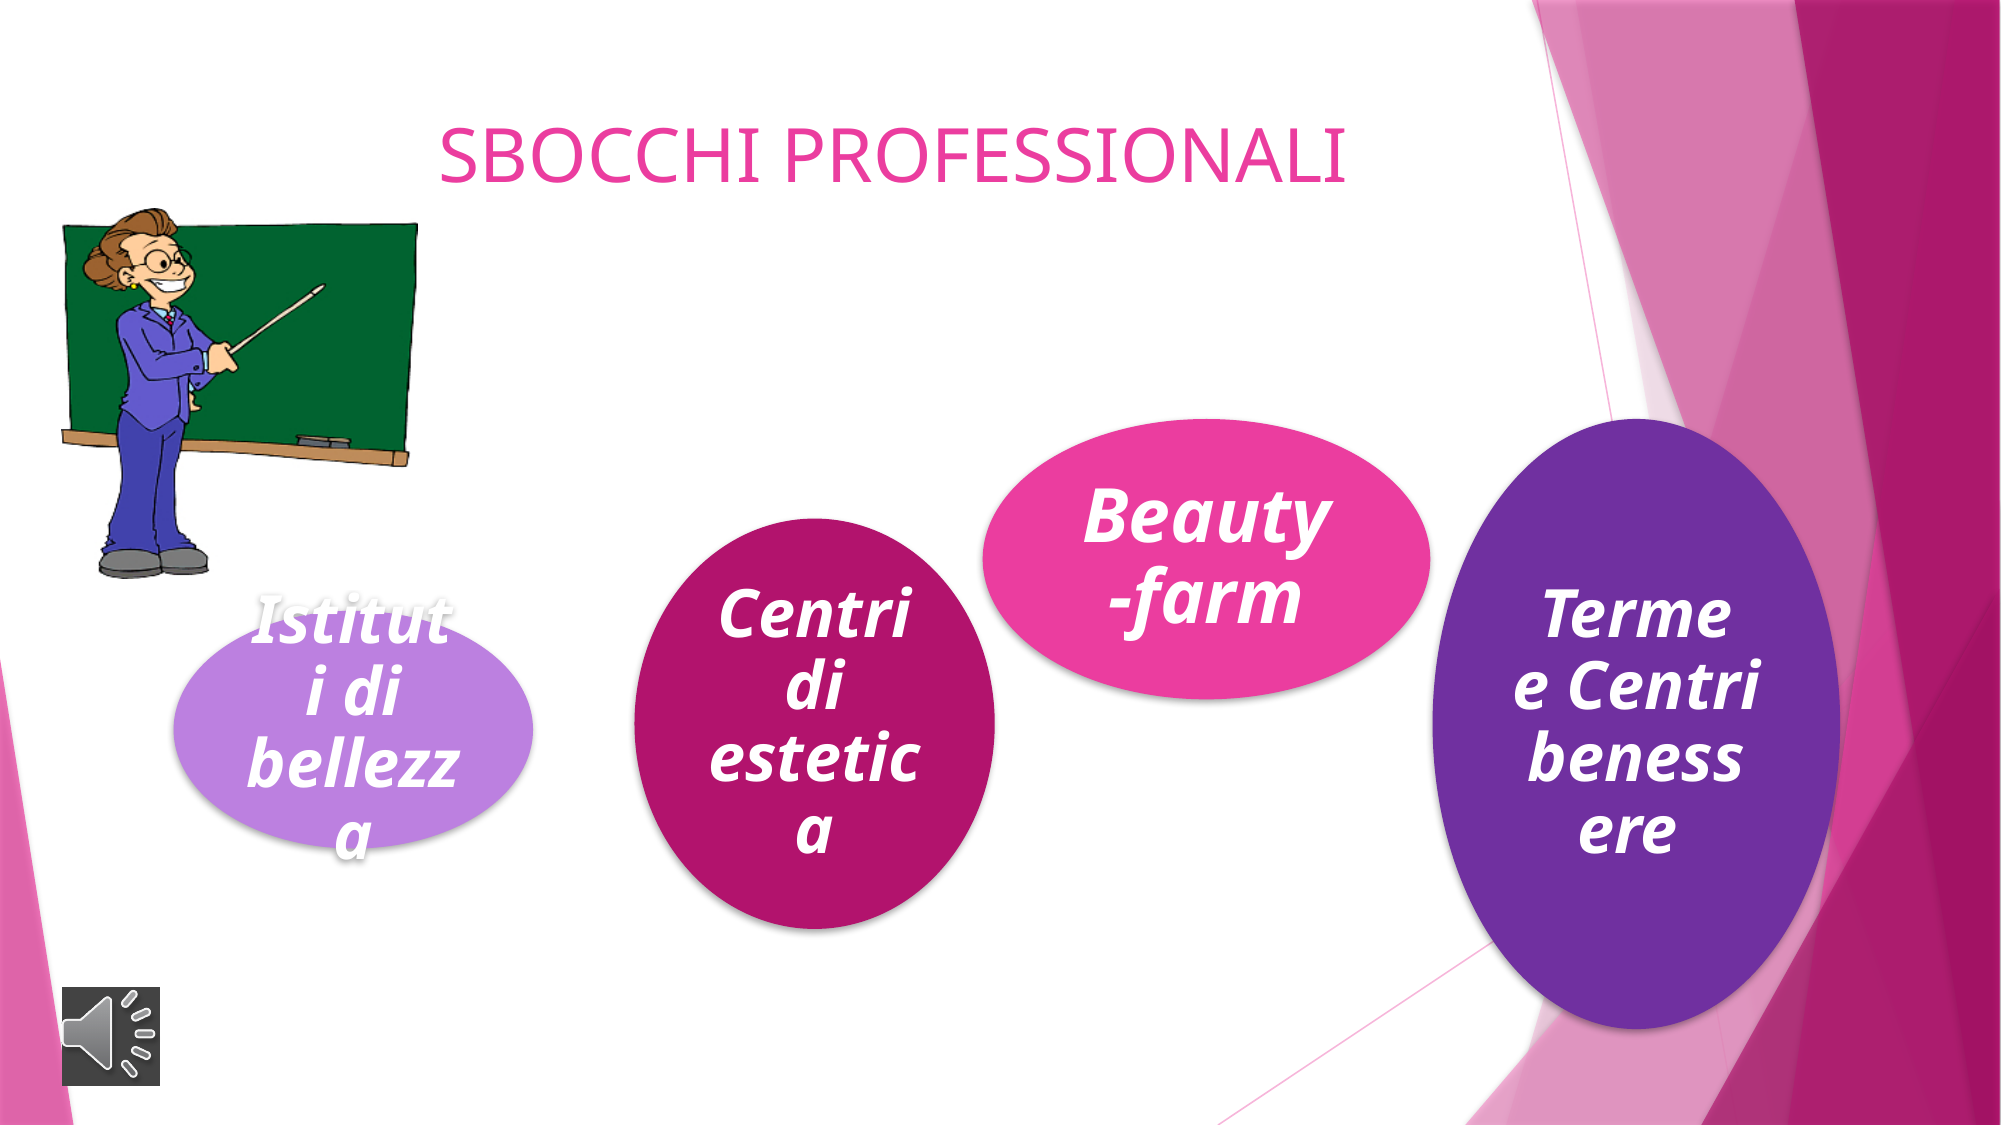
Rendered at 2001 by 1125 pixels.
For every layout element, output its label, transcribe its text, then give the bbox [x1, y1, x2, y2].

picture [60, 207, 419, 580]
picture [60, 986, 162, 1088]
title SBOCCHI PROFESSIONALI [111, 99, 1522, 317]
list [141, 418, 1841, 1030]
